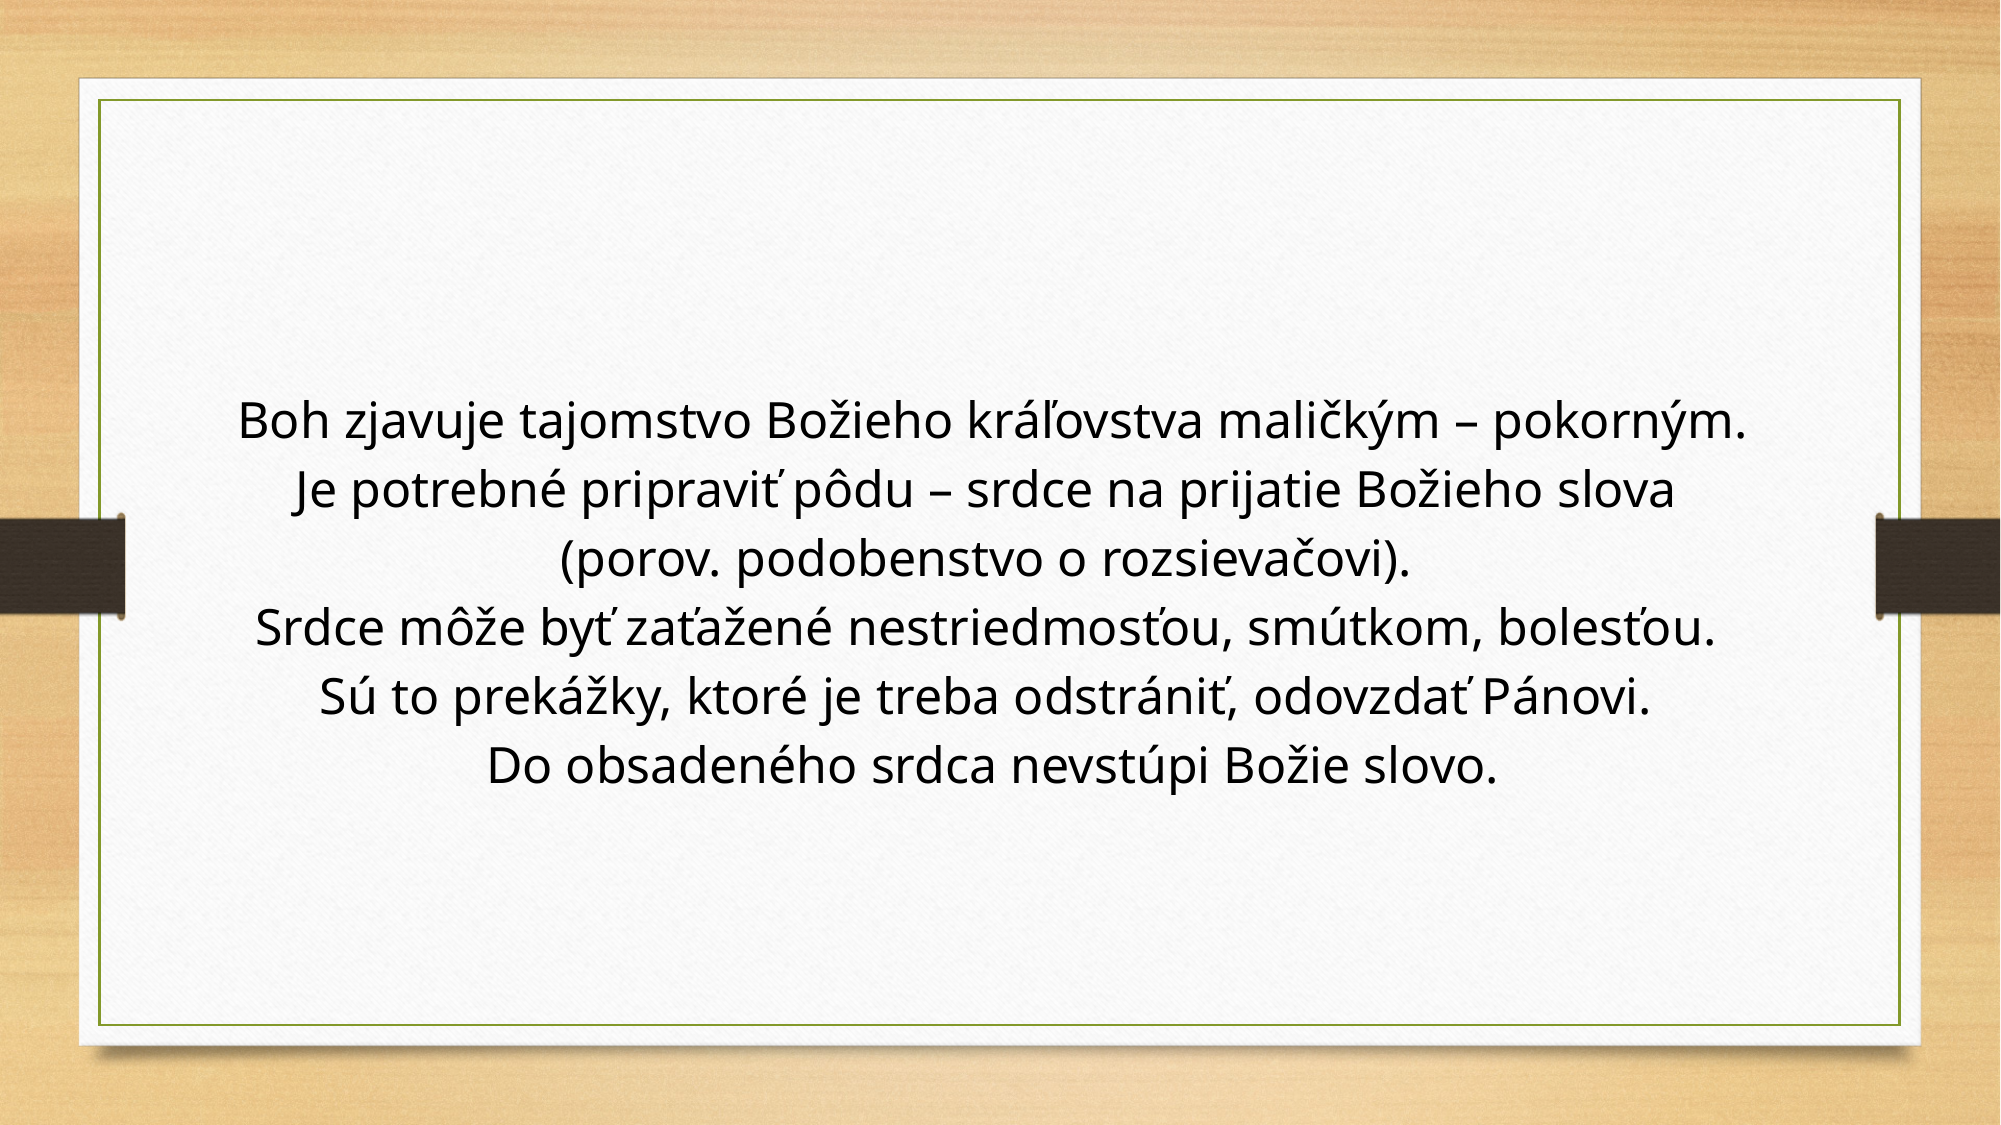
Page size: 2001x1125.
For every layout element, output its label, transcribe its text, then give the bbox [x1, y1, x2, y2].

picture [0, 0, 2001, 1125]
text_box Boh zjavuje tajomstvo Božieho kráľovstva maličkým – pokorným. Je potrebné pripraviť pôdu – srdce na prijatie Božieho slova (porov. podobenstvo o rozsievačovi). Srdce môže byť zaťažené nestriedmosťou, smútkom, bolesťou. Sú to prekážky, ktoré je treba odstrániť, odovzdať Pánovi. Do obsadeného srdca nevstúpi Božie slovo. [102, 371, 1884, 801]
